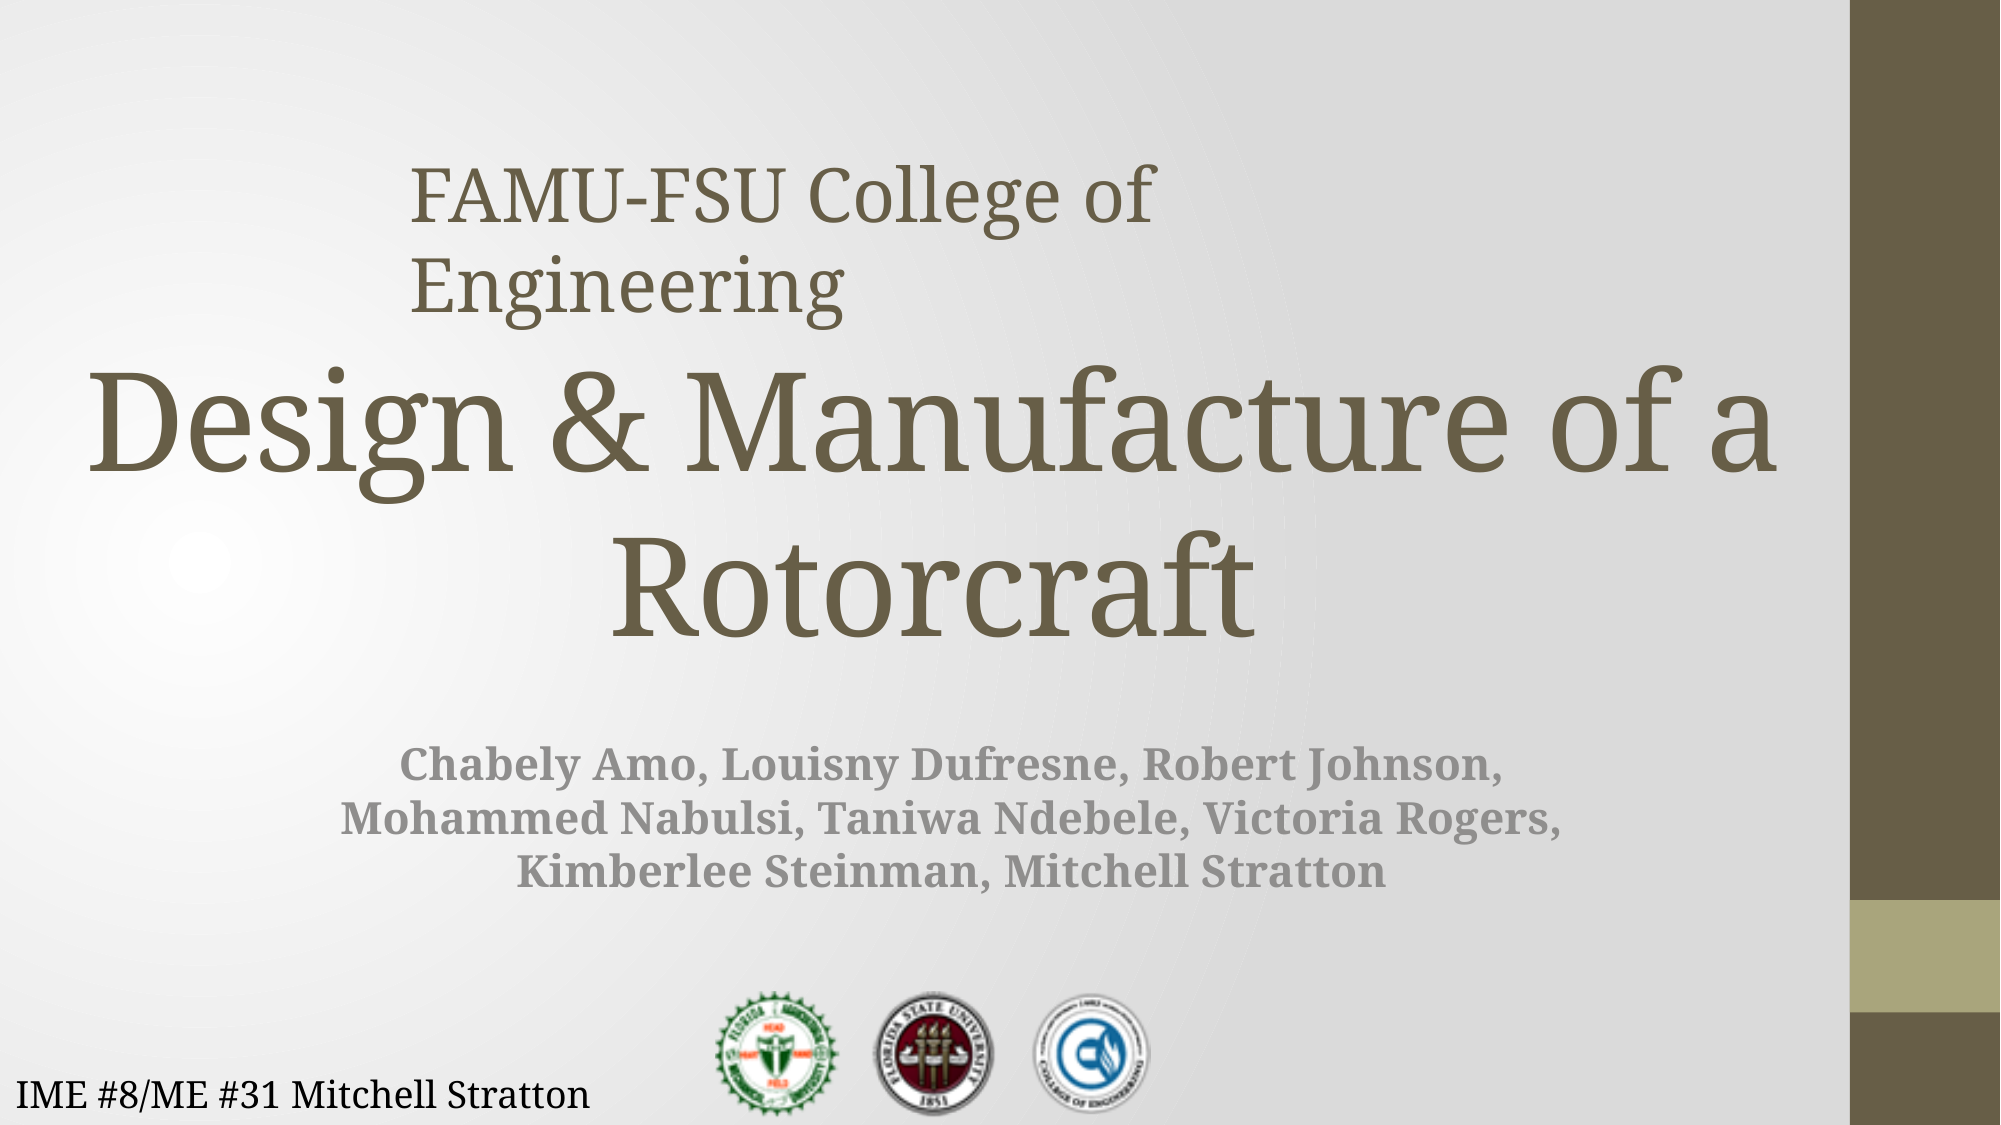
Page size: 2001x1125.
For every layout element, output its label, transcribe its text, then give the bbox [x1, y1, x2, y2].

picture [715, 991, 1151, 1120]
text_box FAMU-FSU College of Engineering [394, 140, 1599, 335]
text_box IME #8/ME #31 Mitchell Stratton [0, 1063, 715, 1124]
subtitle Chabely Amo, Louisny Dufresne, Robert Johnson, Mohammed Nabulsi, Taniwa Ndebele, Victoria Rogers, Kimberlee Steinman, Mitchell Stratton [245, 728, 1660, 904]
title Design & Manufacture of a Rotorcraft [49, 341, 1817, 672]
